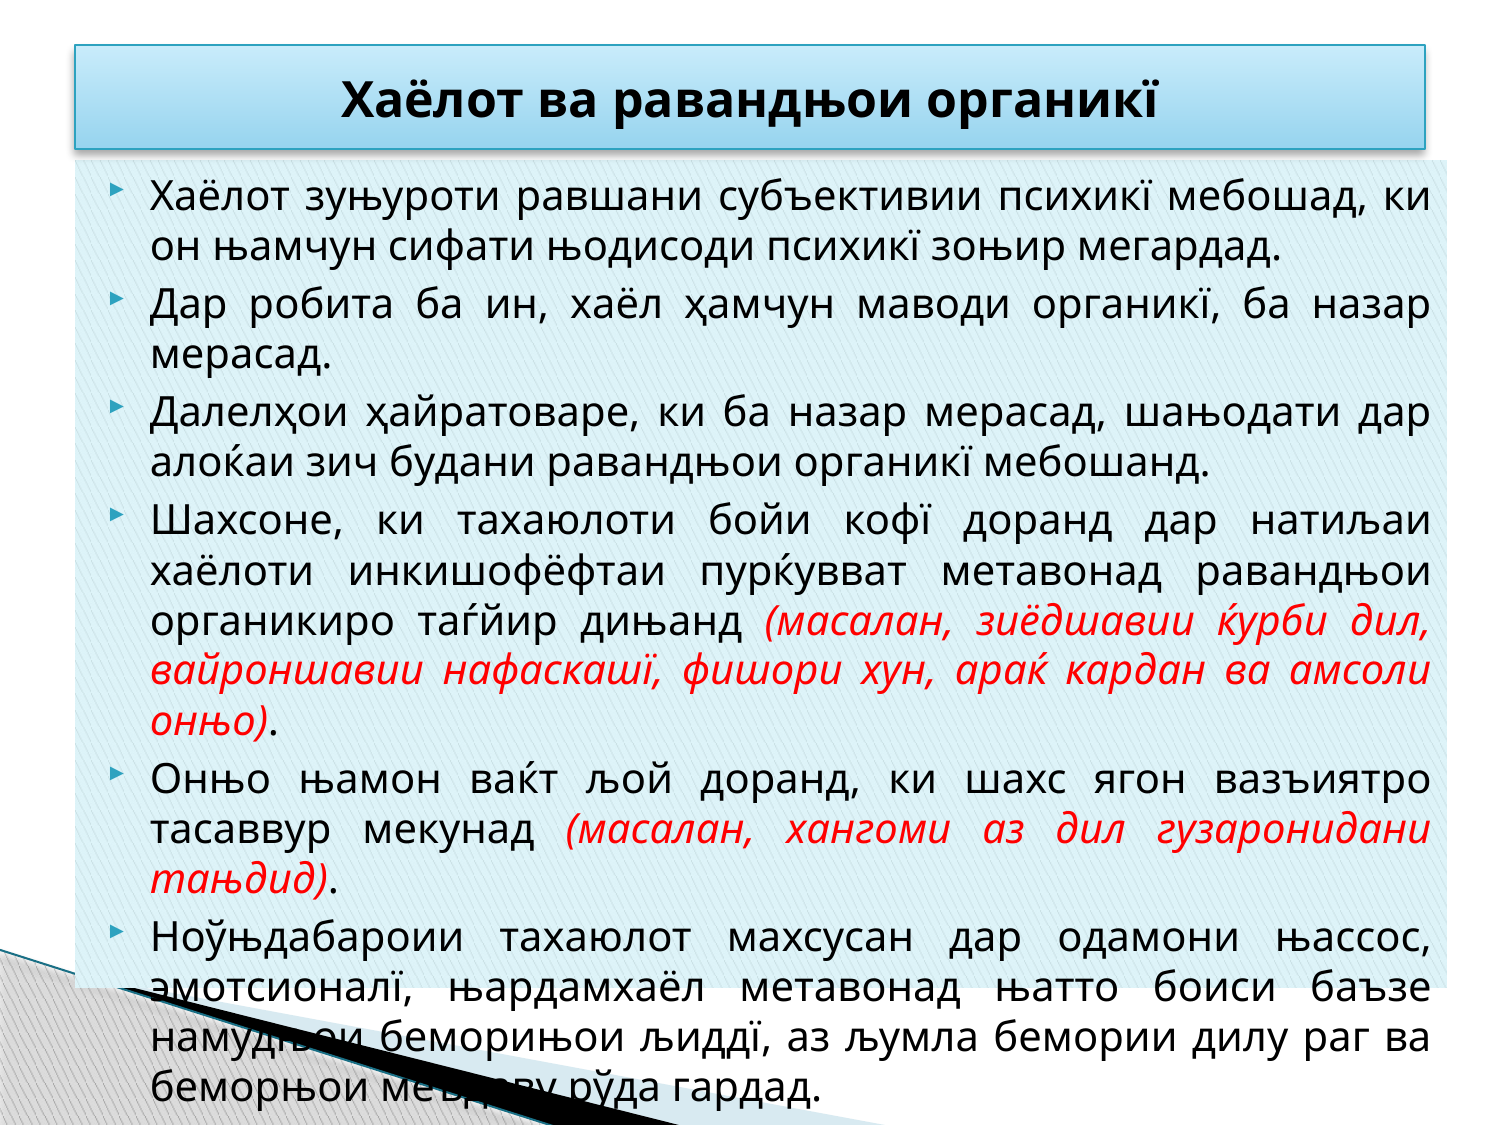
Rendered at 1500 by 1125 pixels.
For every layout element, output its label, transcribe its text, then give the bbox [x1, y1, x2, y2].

title Хаёлот ва равандњои органикї [74, 44, 1426, 150]
list Хаёлот зуњуроти равшани субъективии психикї мебошад, ки он њамчун сифати њодисоди психикї зоњир мегардад. Дар робита ба ин, хаёл ҳамчун маводи органикї, ба назар мерасад. Далелҳои ҳайратоваре, ки ба назар мерасад, шањодати дар алоќаи зич будани равандњои органикї мебошанд. Шахсоне, ки тахаюлоти бойи кофї доранд дар натиљаи хаёлоти инкишофёфтаи пурќувват метавонад равандњои органикиро таѓйир дињанд (масалан, зиёдшавии ќурби дил, вайроншавии нафаскашї, фишори хун, араќ кардан ва амсоли онњо). Онњо њамон ваќт љой доранд, ки шахс ягон вазъиятро тасаввур мекунад (масалан, хангоми аз дил гузаронидани тањдид). Ноўњдабароии тахаюлот махсусан дар одамони њассос, эмотсионалї, њардамхаёл метавонад њатто боиси баъзе намудњои беморињои љиддї, аз љумла бемории дилу раг ва беморњои меъдаву рўда гардад. [75, 160, 1447, 988]
